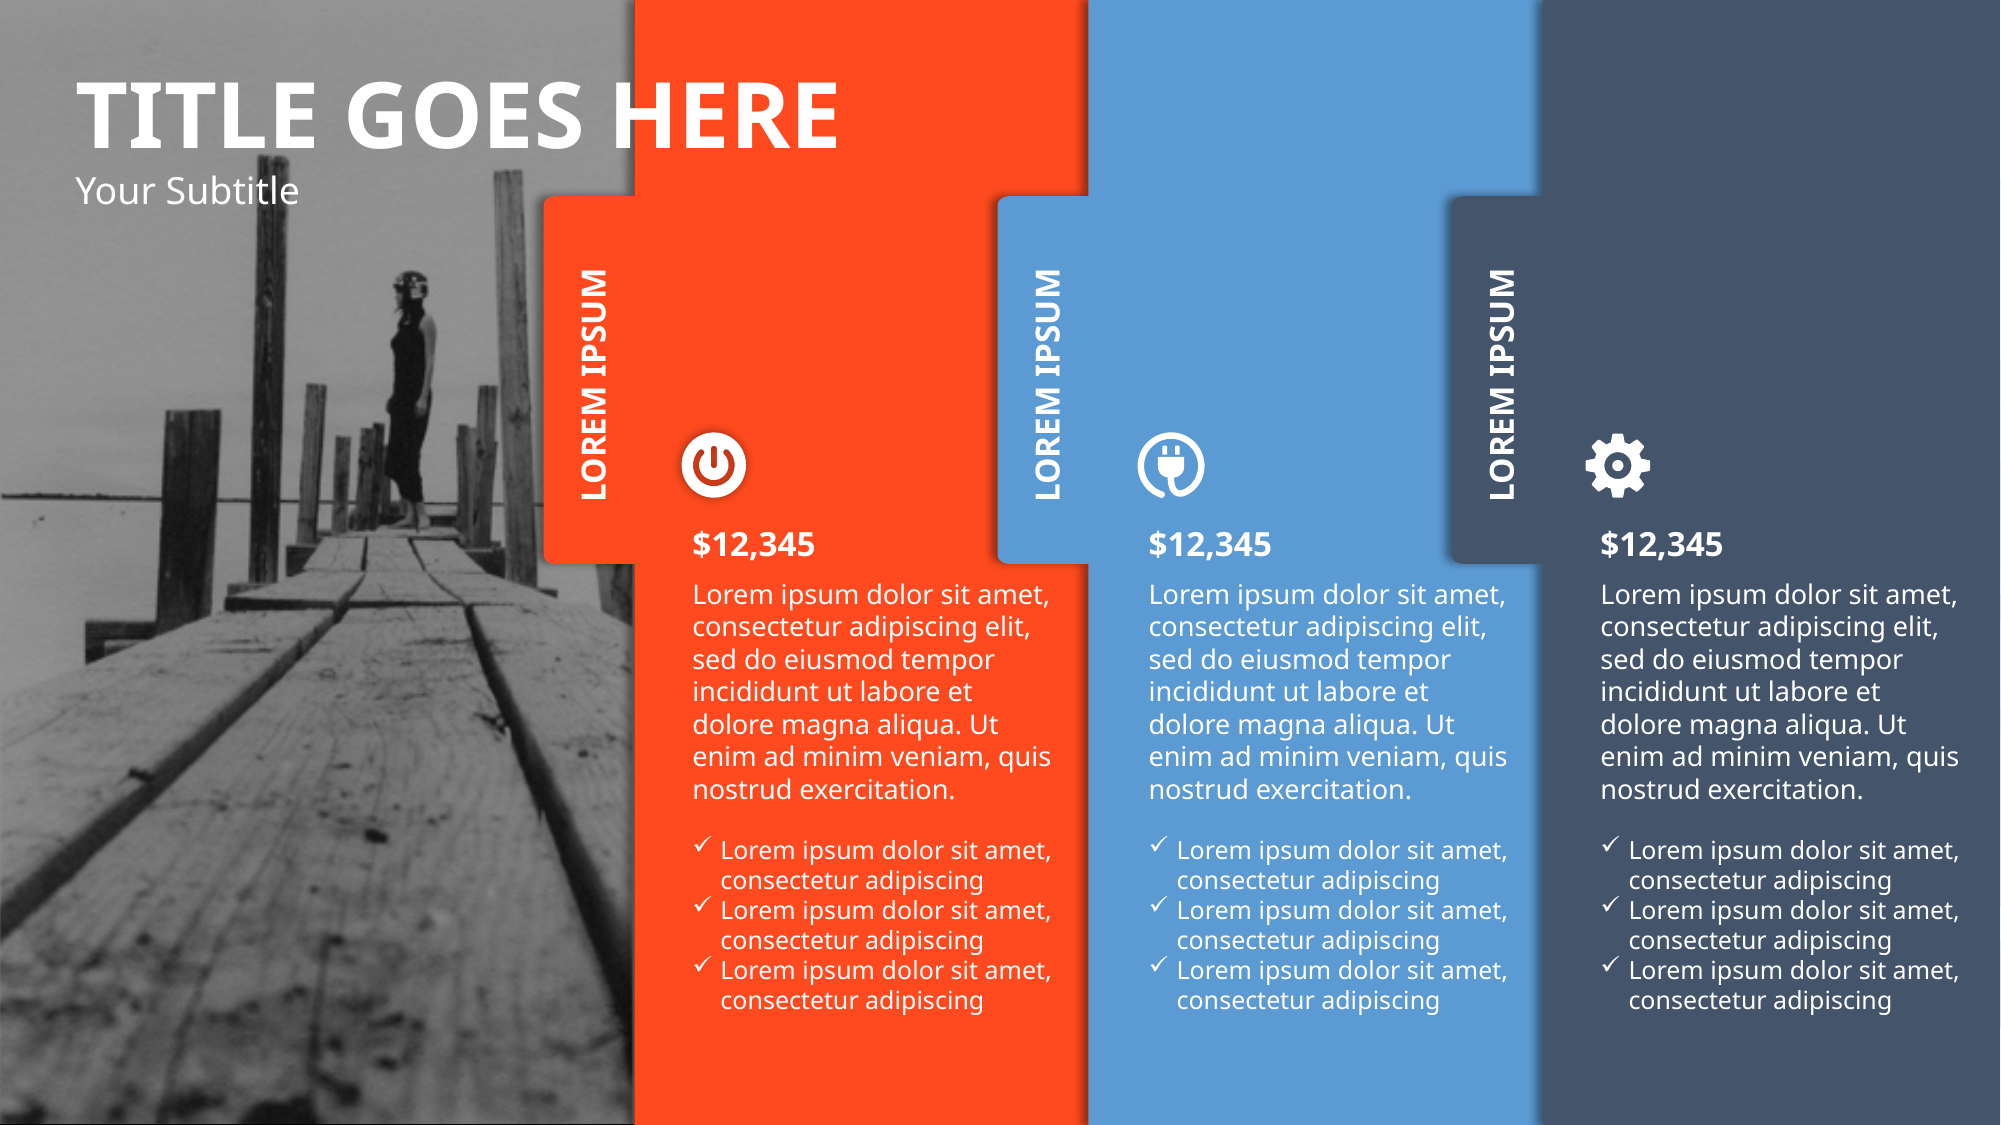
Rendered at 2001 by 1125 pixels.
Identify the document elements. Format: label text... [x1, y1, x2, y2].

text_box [997, 0, 1451, 1125]
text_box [543, 0, 997, 1125]
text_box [1137, 432, 1205, 498]
text_box TITLE GOES HERE Your Subtitle [60, 49, 543, 220]
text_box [1451, 0, 2000, 1125]
text_box [0, 0, 543, 1125]
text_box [1585, 433, 1651, 498]
